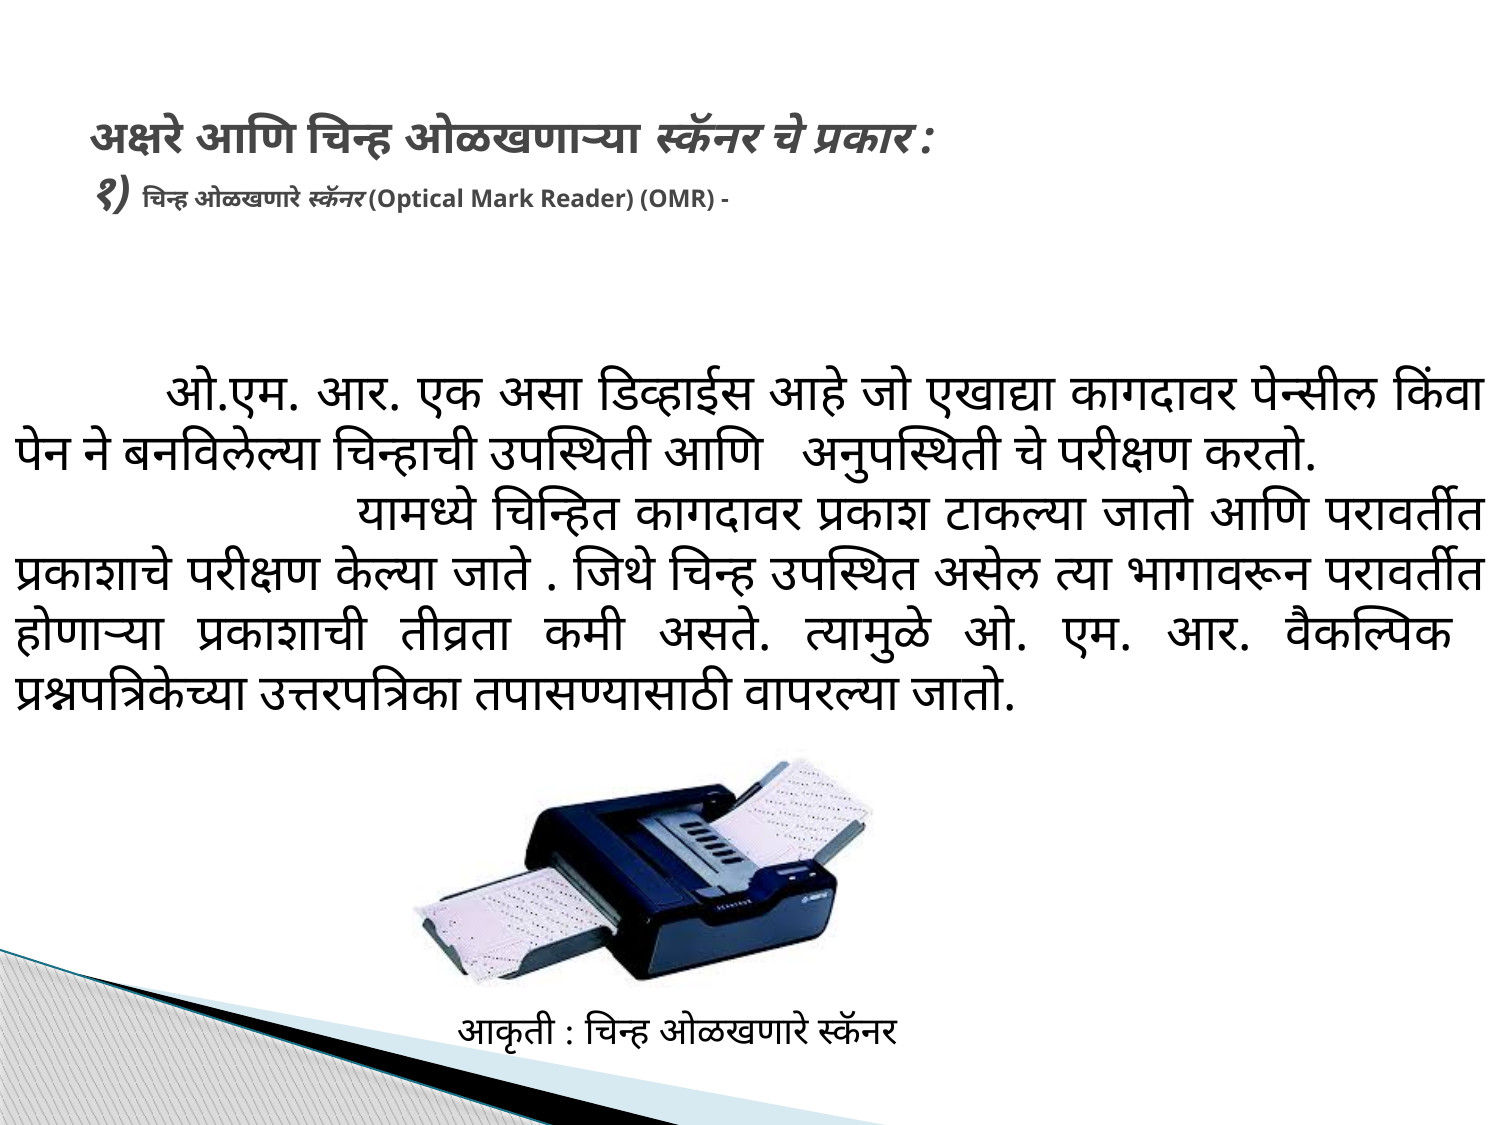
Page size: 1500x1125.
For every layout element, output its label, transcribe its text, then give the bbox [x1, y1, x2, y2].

text_box आकृती : चिन्ह ओळखणारे स्कॅनर [442, 999, 922, 1060]
title अक्षरे आणि चिन्ह ओळखणाऱ्या स्कॅनर चे प्रकार : १) चिन्ह ओळखणारे स्कॅनर (Optical Mark Reader) (OMR) - [75, 45, 1425, 225]
text_box  ओ.एम. आर. एक असा डिव्हाईस आहे जो एखाद्या कागदावर पेन्सील किंवा पेन ने बनविलेल्या चिन्हाची उपस्थिती आणि अनुपस्थिती चे परीक्षण करतो. यामध्ये चिन्हित कागदावर प्रकाश टाकल्या जातो आणि परावर्तीत प्रकाशाचे परीक्षण केल्या जाते . जिथे चिन्ह उपस्थित असेल त्या भागावरून परावर्तीत होणाऱ्या प्रकाशाची तीव्रता कमी असते. त्यामुळे ओ. एम. आर. वैकल्पिक प्रश्नपत्रिकेच्या उत्तरपत्रिका तपासण्यासाठी वापरल्या जातो. [0, 282, 1500, 728]
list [412, 737, 874, 1005]
